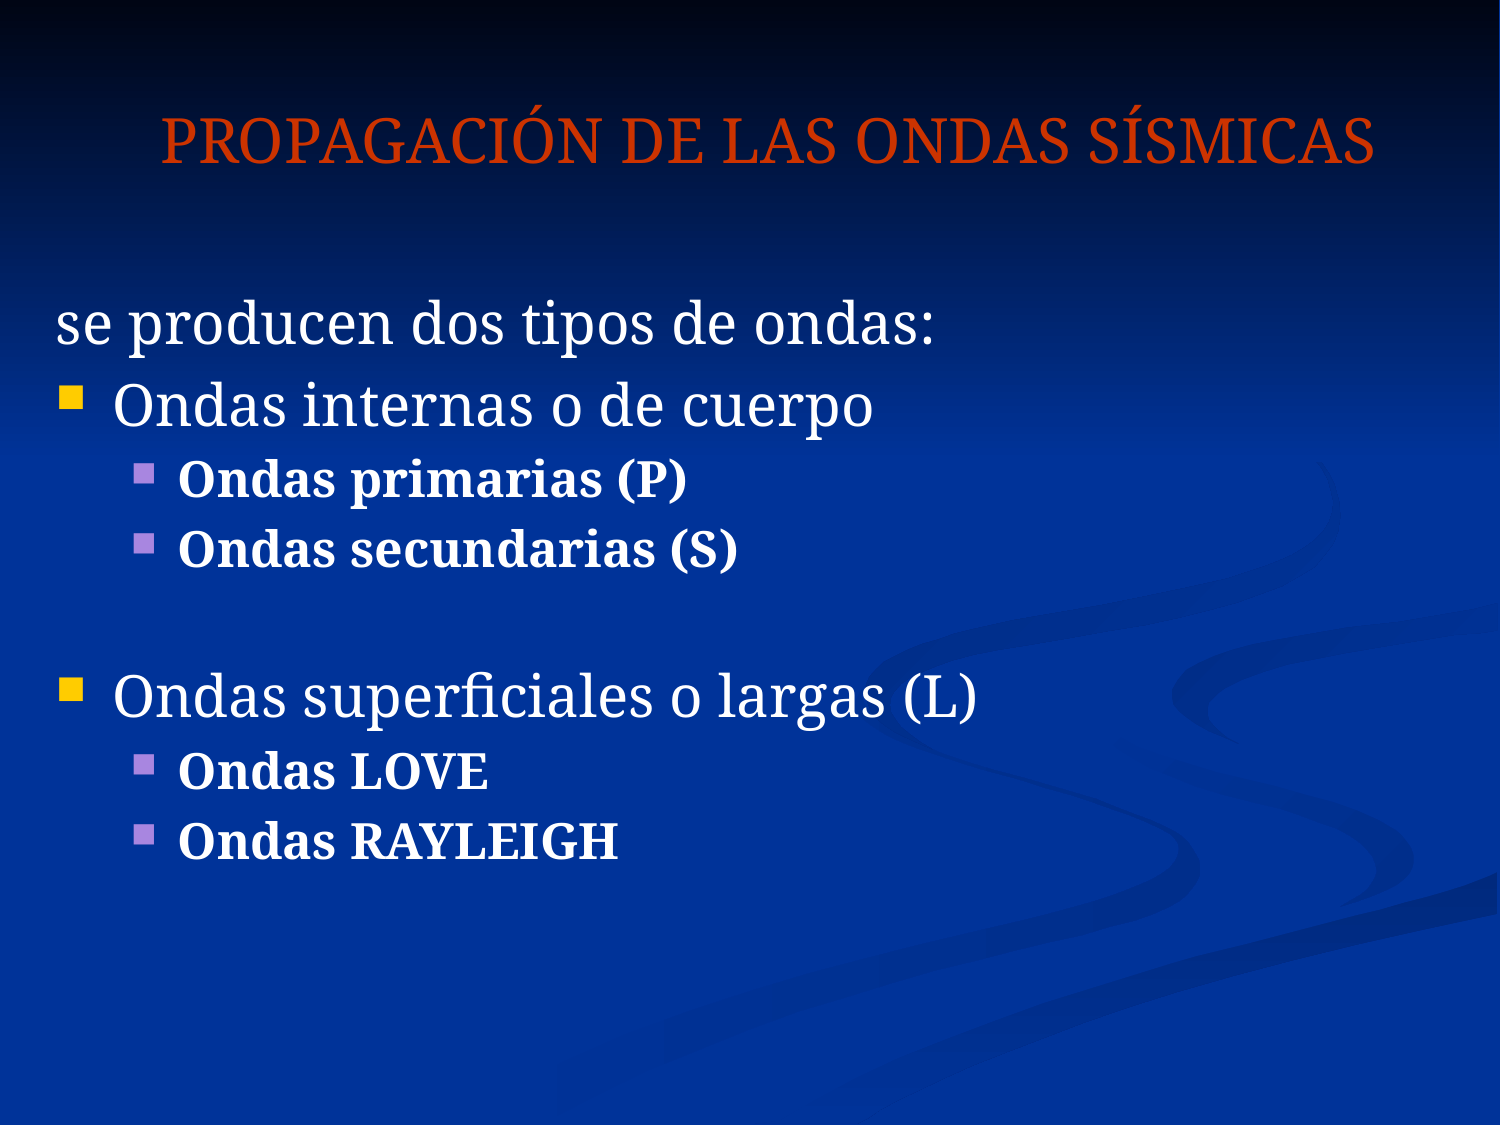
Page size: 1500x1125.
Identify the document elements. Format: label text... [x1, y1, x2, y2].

text_box se producen dos tipos de ondas: Ondas internas o de cuerpo Ondas primarias (P) Ondas secundarias (S) Ondas superficiales o largas (L) Ondas LOVE Ondas RAYLEIGH [41, 278, 1500, 964]
text_box PROPAGACIÓN DE LAS ONDAS SÍSMICAS [74, 45, 1447, 232]
